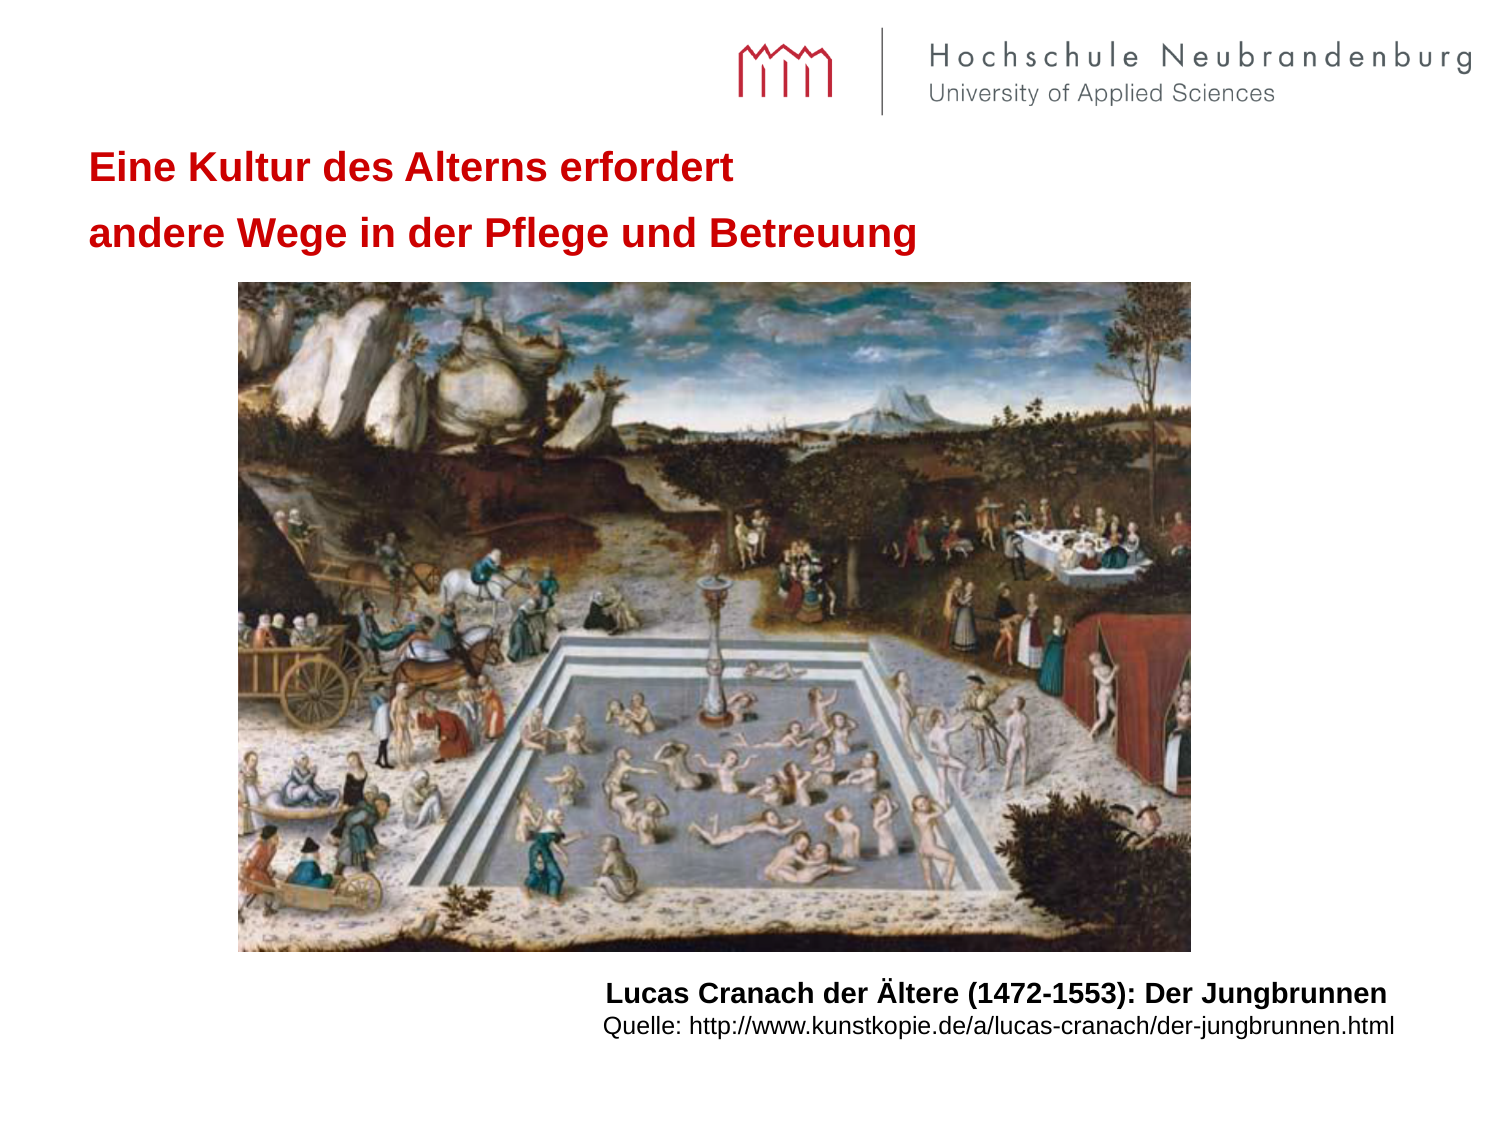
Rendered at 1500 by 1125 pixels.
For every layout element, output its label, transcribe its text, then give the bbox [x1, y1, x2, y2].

picture [737, 25, 1471, 117]
title Eine Kultur des Alterns erfordert andere Wege in der Pflege und Betreuung [88, 122, 1341, 268]
text_box Lucas Cranach der Ältere (1472-1553): Der Jungbrunnen Quelle: http://www.kunstkopie.de/a/lucas-cranach/der-jungbrunnen.html [206, 967, 1412, 1047]
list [237, 282, 1191, 953]
